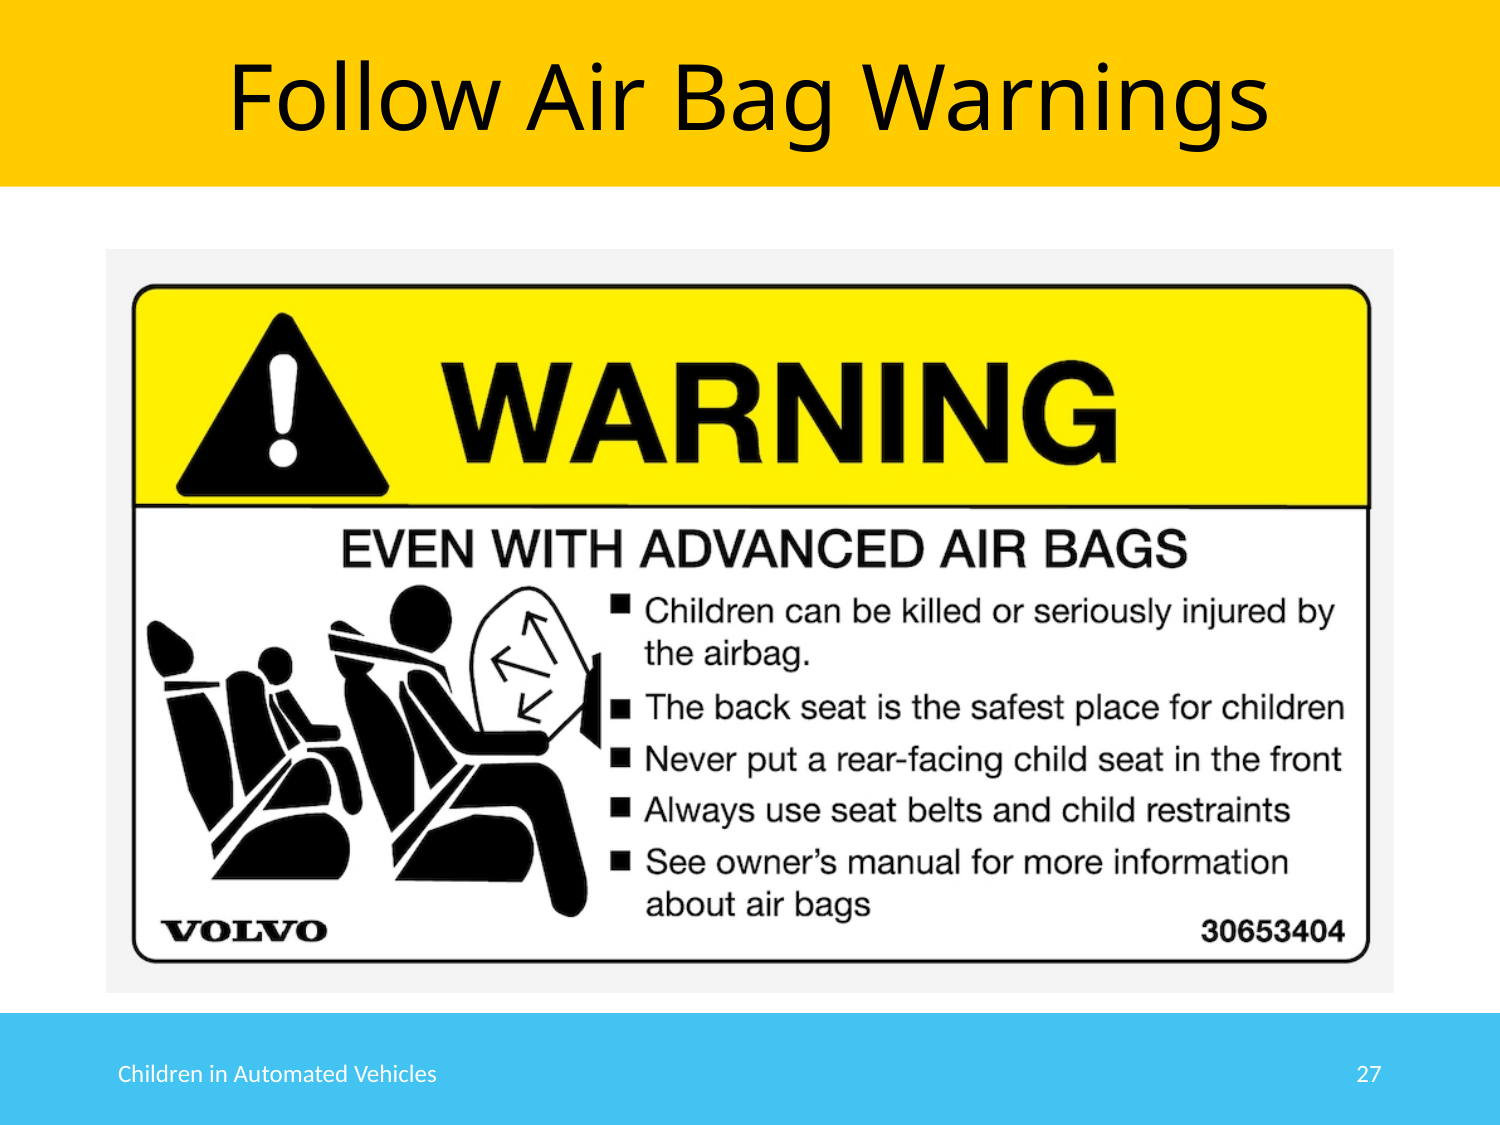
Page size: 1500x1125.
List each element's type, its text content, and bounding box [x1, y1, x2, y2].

slide_number 27 [1059, 1042, 1397, 1103]
title Follow Air Bag Warnings [0, 31, 1500, 169]
footer Children in Automated Vehicles [103, 1042, 610, 1103]
picture [106, 249, 1394, 993]
